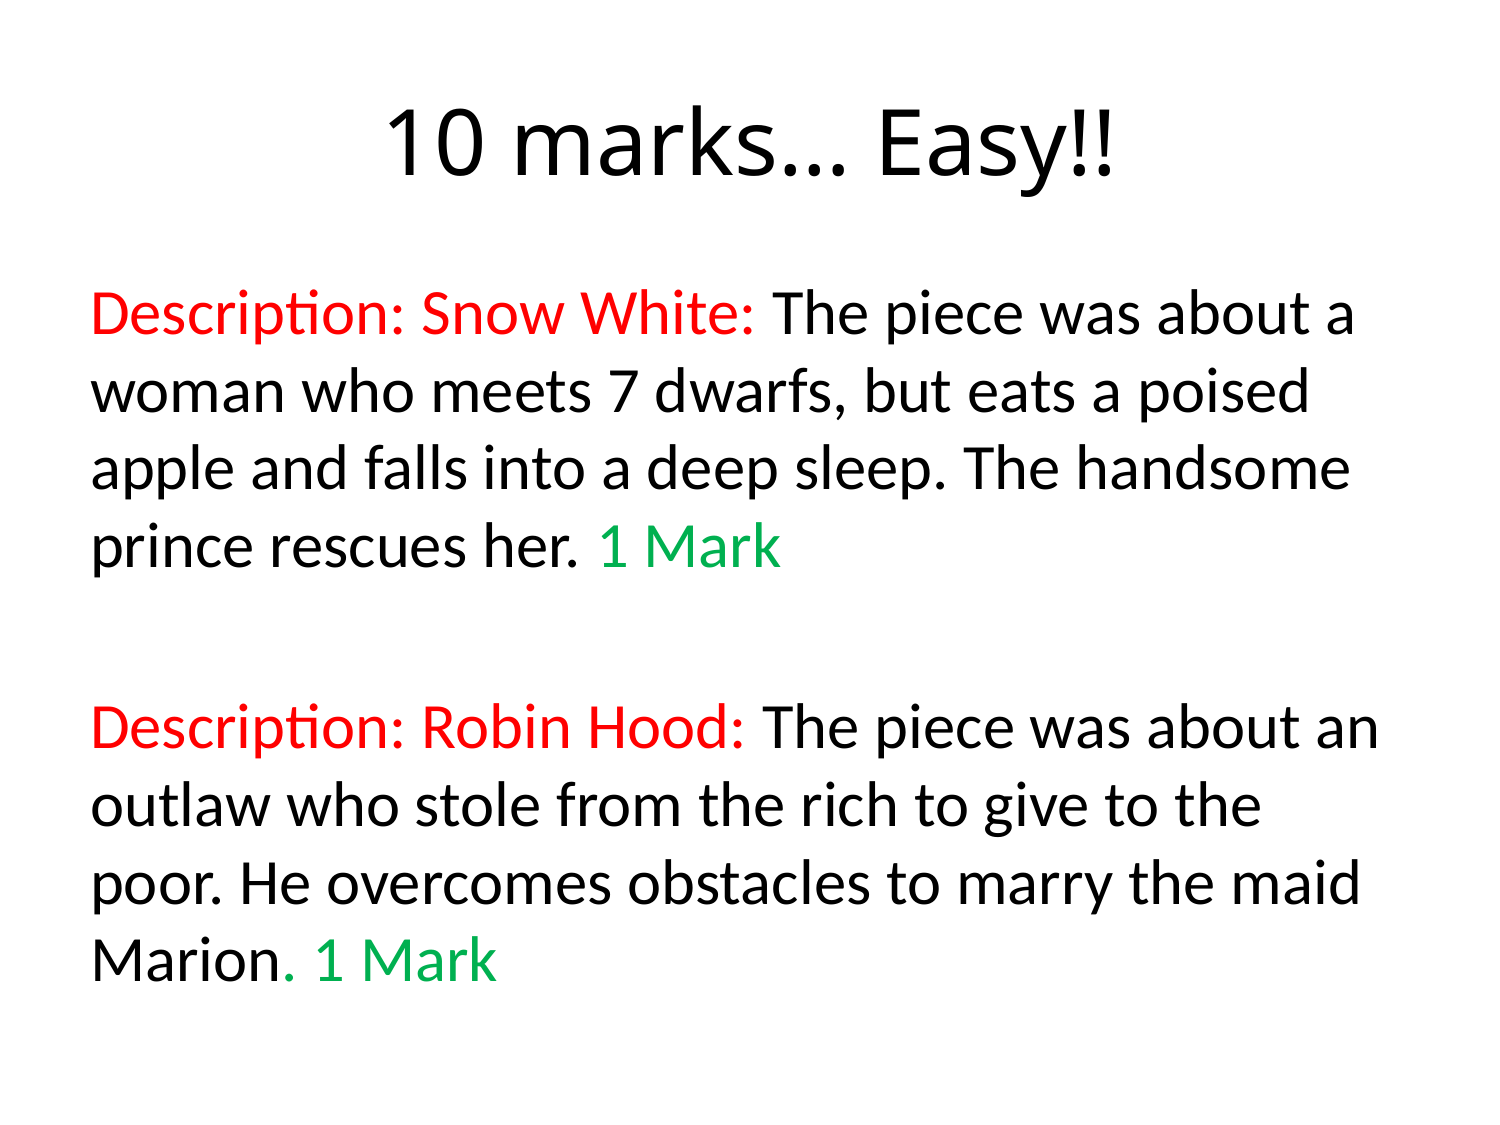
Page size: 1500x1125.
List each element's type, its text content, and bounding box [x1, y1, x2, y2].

list Description: Snow White: The piece was about a woman who meets 7 dwarfs, but eats a poised apple and falls into a deep sleep. The handsome prince rescues her. 1 Mark Description: Robin Hood: The piece was about an outlaw who stole from the rich to give to the poor. He overcomes obstacles to marry the maid Marion. 1 Mark [75, 262, 1425, 1005]
title 10 marks… Easy!! [75, 45, 1425, 233]
